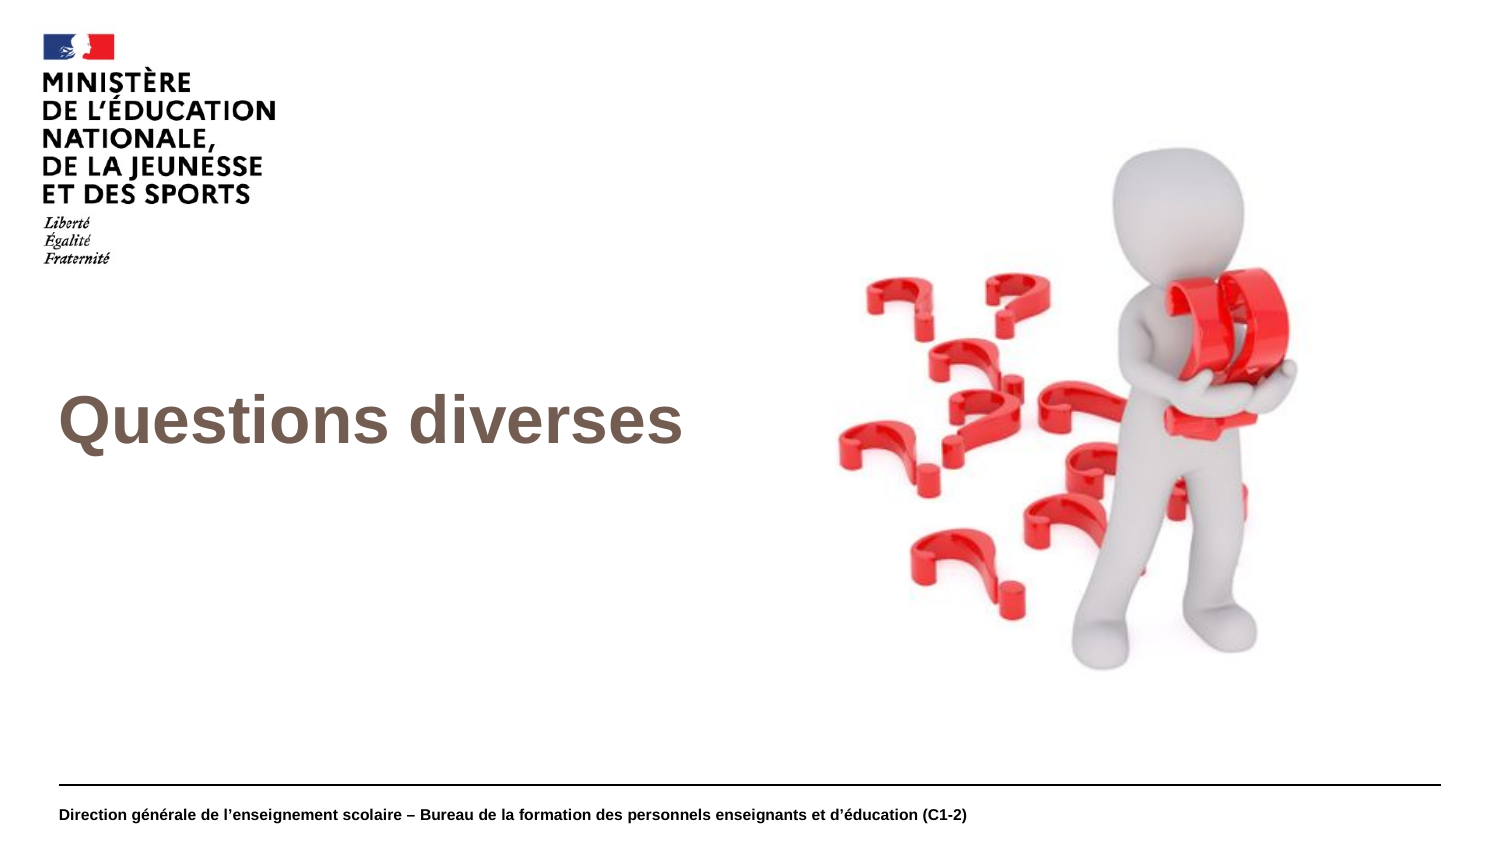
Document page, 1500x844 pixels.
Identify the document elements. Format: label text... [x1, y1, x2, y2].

picture [785, 102, 1380, 697]
list Questions diverses [59, 384, 1441, 726]
footer Direction générale de l’enseignement scolaire – Bureau de la formation des personnels enseignants et d’éducation (C1-2) [59, 784, 1459, 844]
picture [17, 8, 298, 289]
